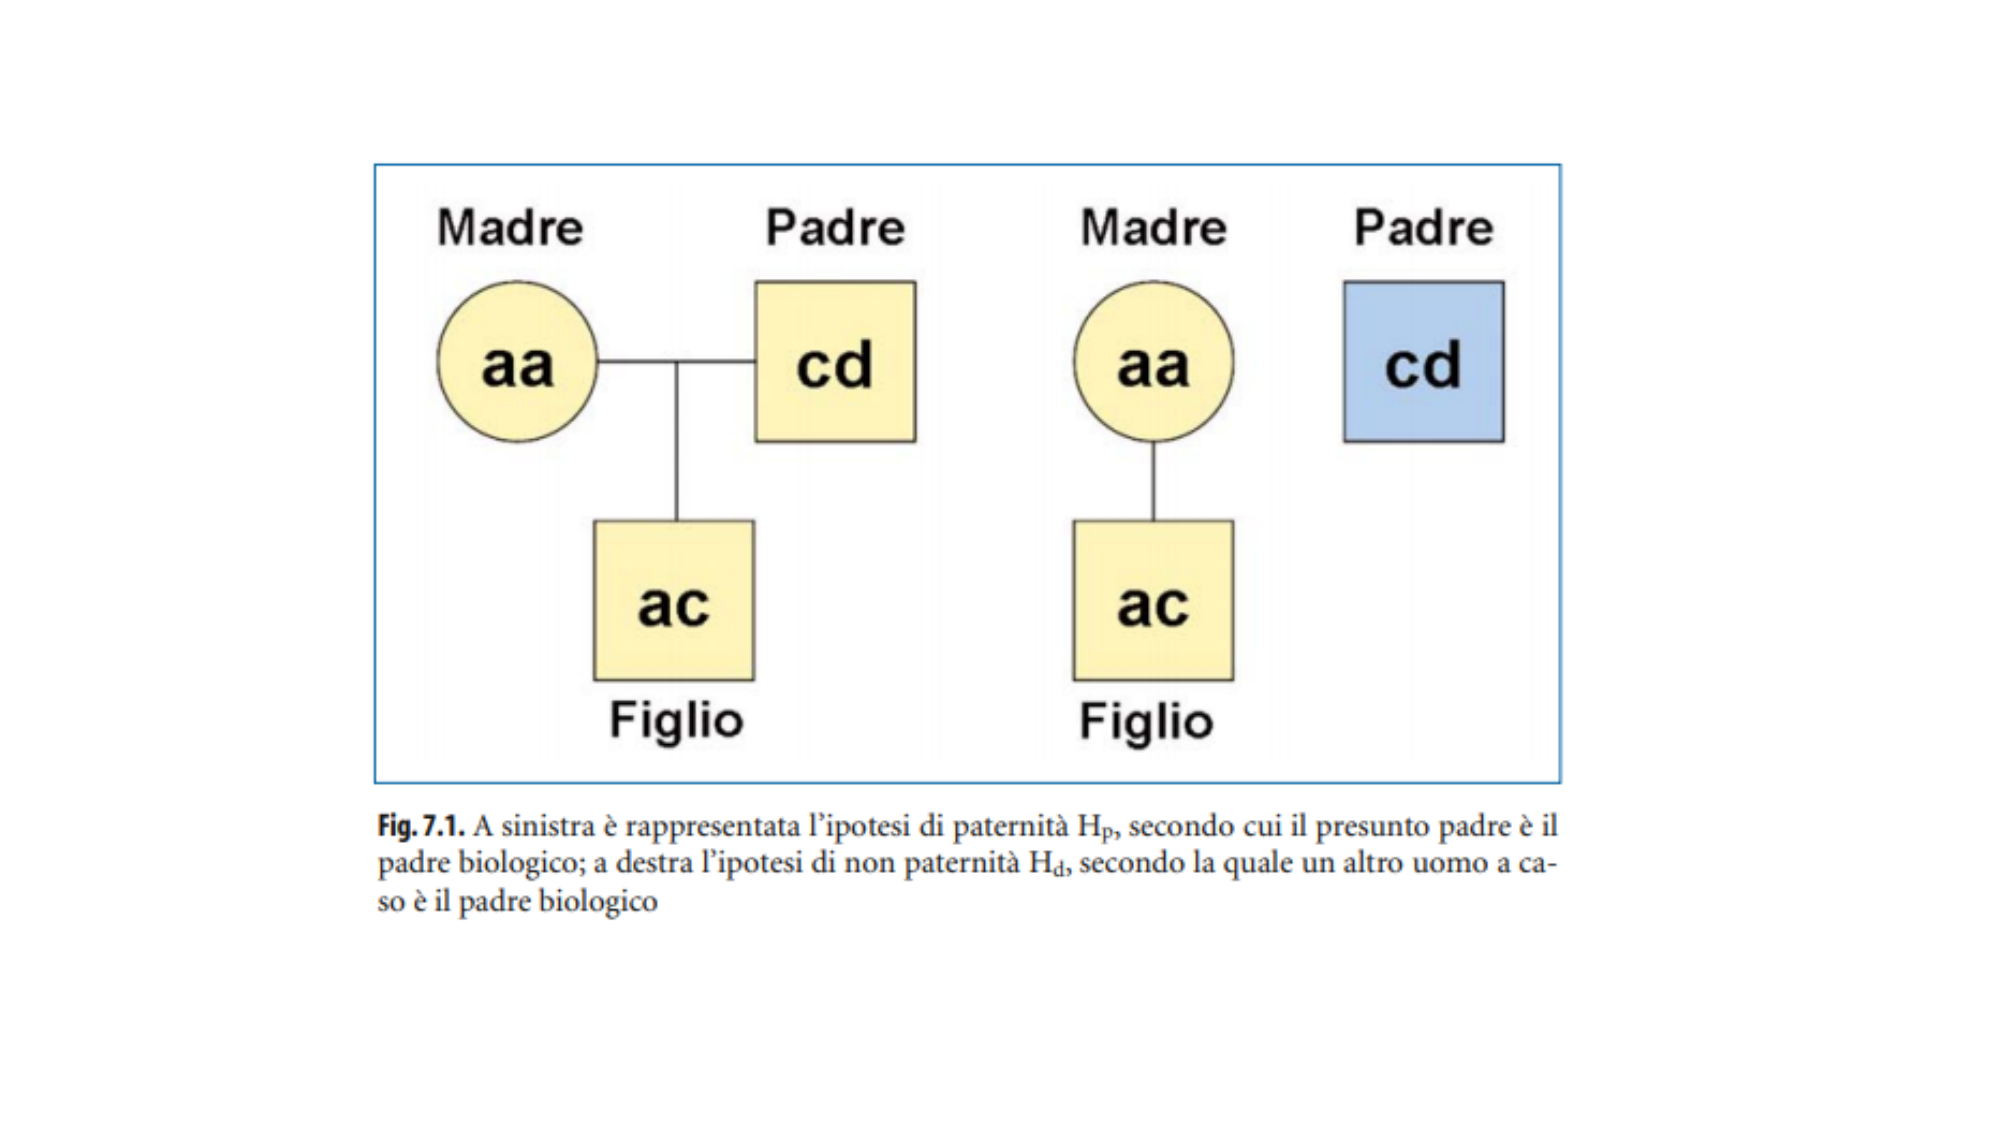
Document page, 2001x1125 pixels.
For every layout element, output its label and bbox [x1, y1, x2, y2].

list [308, 147, 1632, 948]
